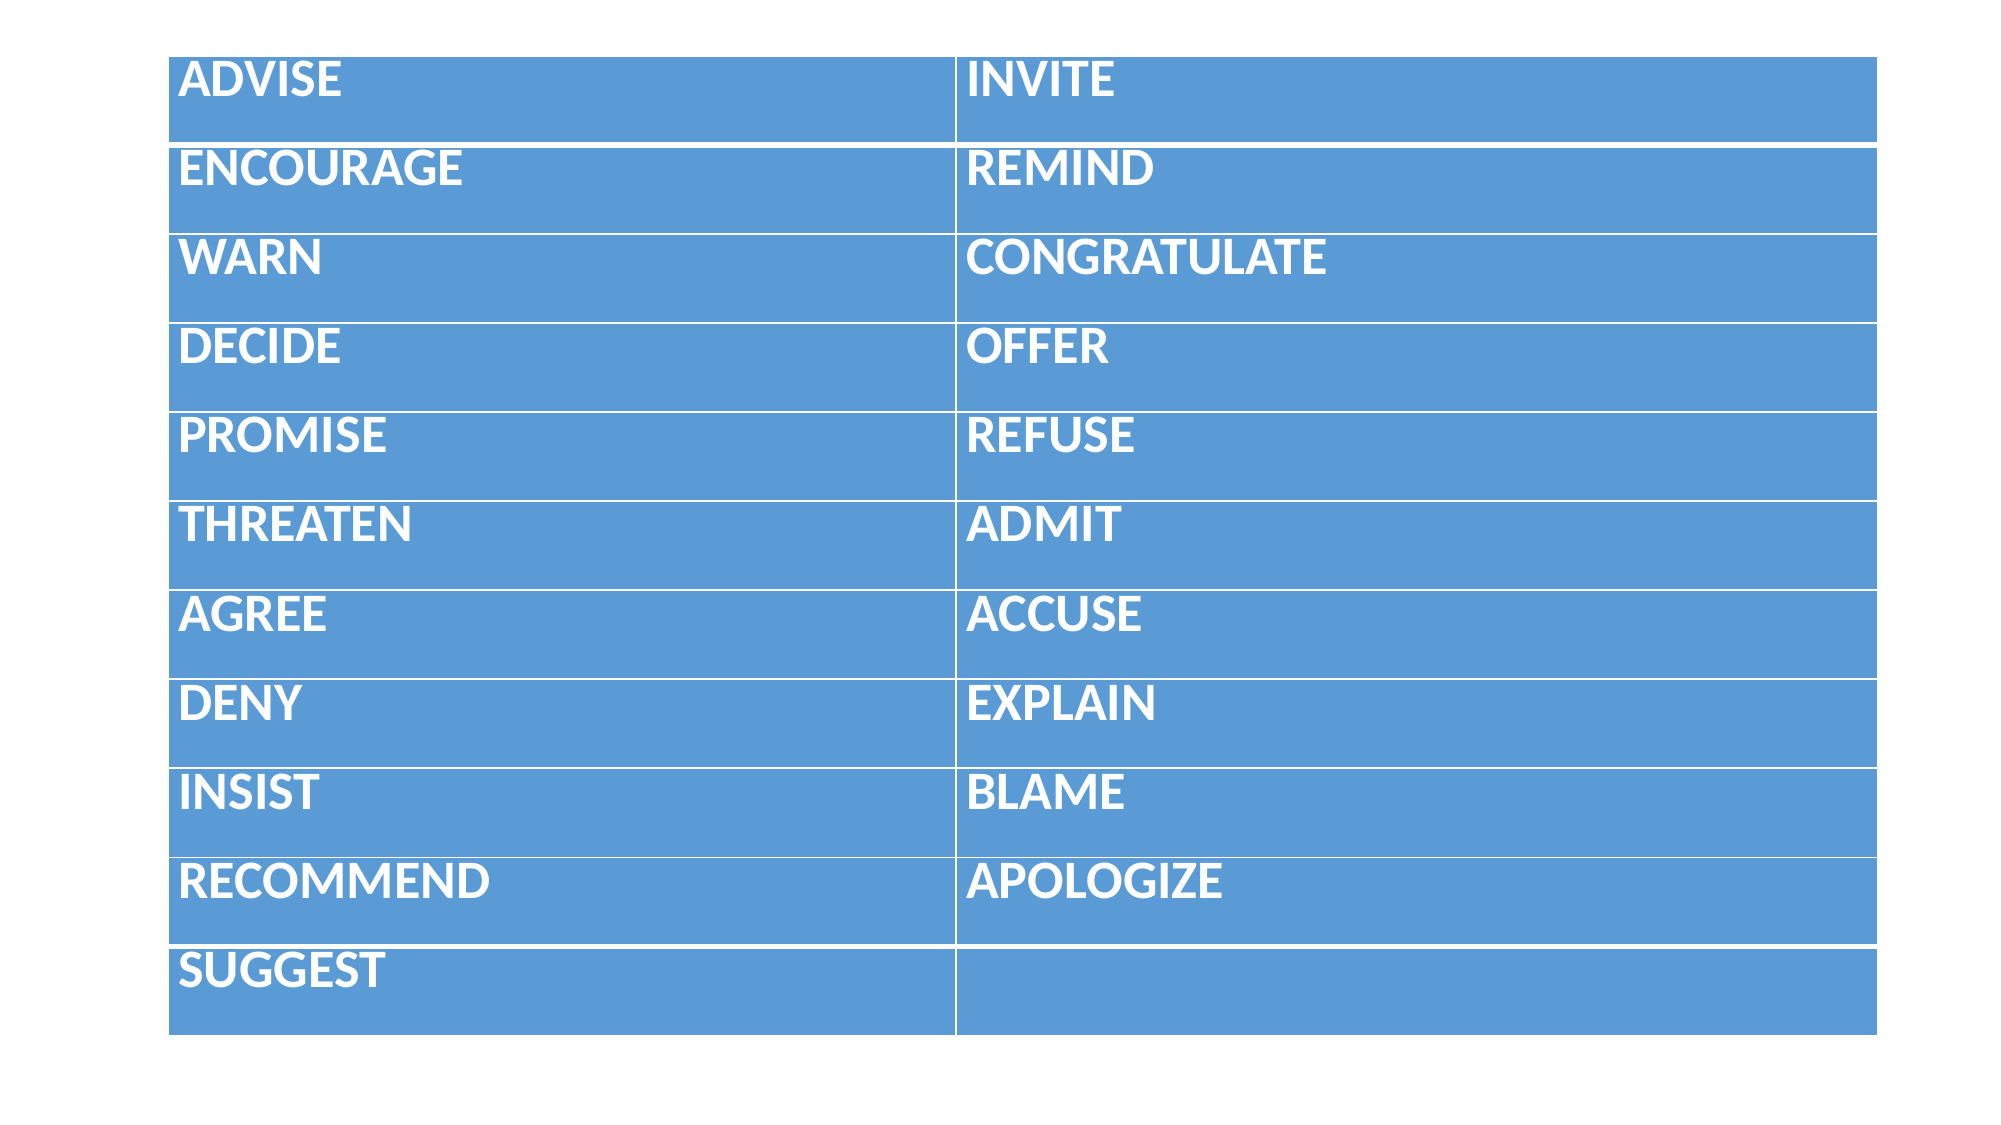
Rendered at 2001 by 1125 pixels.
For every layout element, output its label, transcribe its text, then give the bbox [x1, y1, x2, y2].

table_cell PROMISE [169, 413, 955, 500]
table_cell [957, 949, 1877, 1035]
table_cell THREATEN [169, 502, 955, 589]
table_cell REFUSE [957, 413, 1877, 500]
table_cell CONGRATULATE [957, 235, 1877, 322]
table_cell INSIST [169, 769, 955, 857]
table_cell ENCOURAGE [169, 148, 955, 233]
table_cell ACCUSE [957, 591, 1877, 678]
table_cell RECOMMEND [169, 858, 955, 944]
table_cell REMIND [957, 148, 1877, 233]
table_cell SUGGEST [169, 949, 955, 1035]
table_cell OFFER [957, 324, 1877, 411]
table_cell AGREE [169, 591, 955, 678]
table_cell EXPLAIN [957, 680, 1877, 767]
table_cell DECIDE [169, 324, 955, 411]
table_cell WARN [169, 235, 955, 322]
table_cell ADMIT [957, 502, 1877, 589]
table_cell DENY [169, 680, 955, 767]
table_cell BLAME [957, 769, 1877, 857]
table_header INVITE [957, 57, 1877, 142]
table_cell APOLOGIZE [957, 858, 1877, 944]
table_header ADVISE [169, 57, 955, 142]
